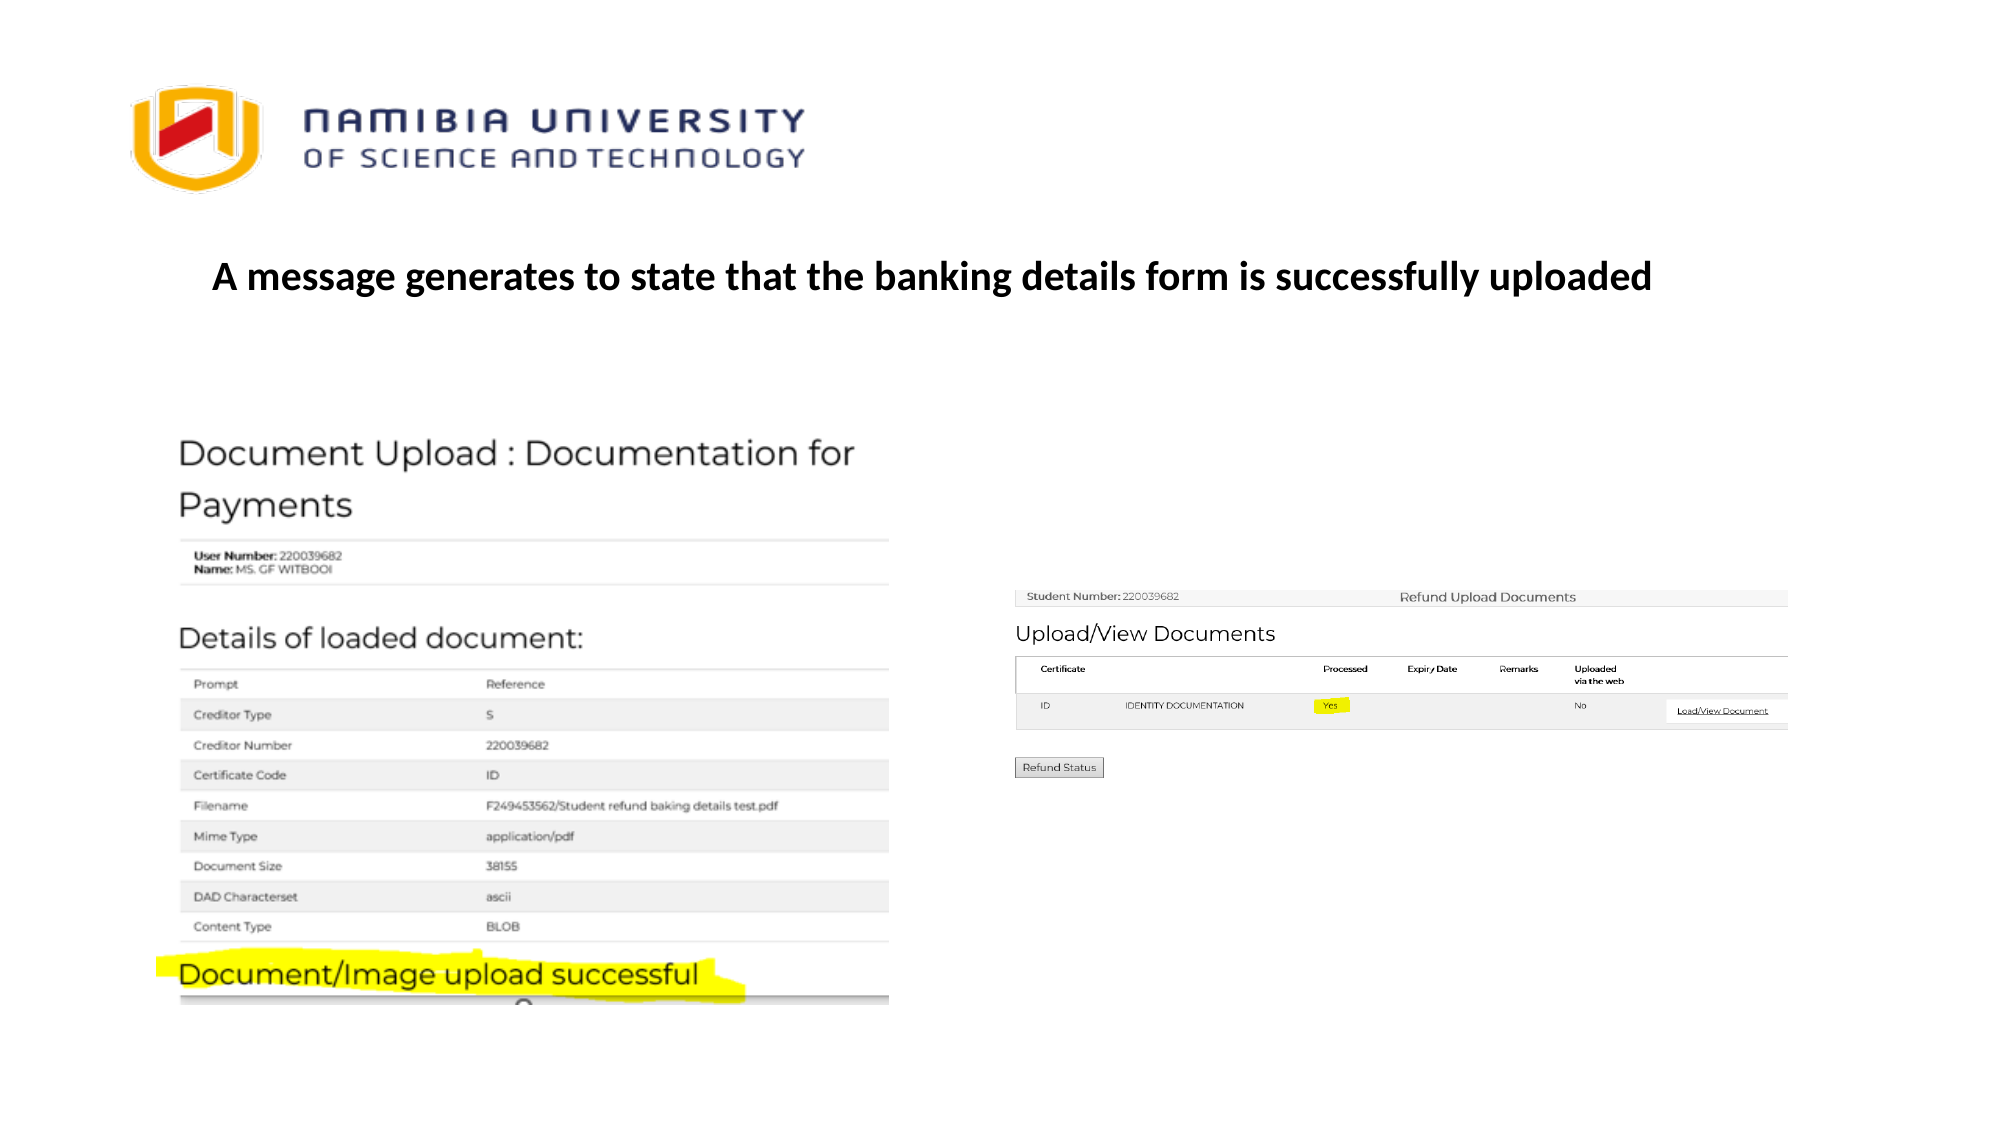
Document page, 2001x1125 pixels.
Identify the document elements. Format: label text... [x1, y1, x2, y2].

text_box A message generates to state that the banking details form is successfully uploaded [197, 202, 1821, 371]
text_box [276, 371, 1727, 1081]
picture [1013, 589, 1789, 794]
picture [155, 420, 890, 1006]
